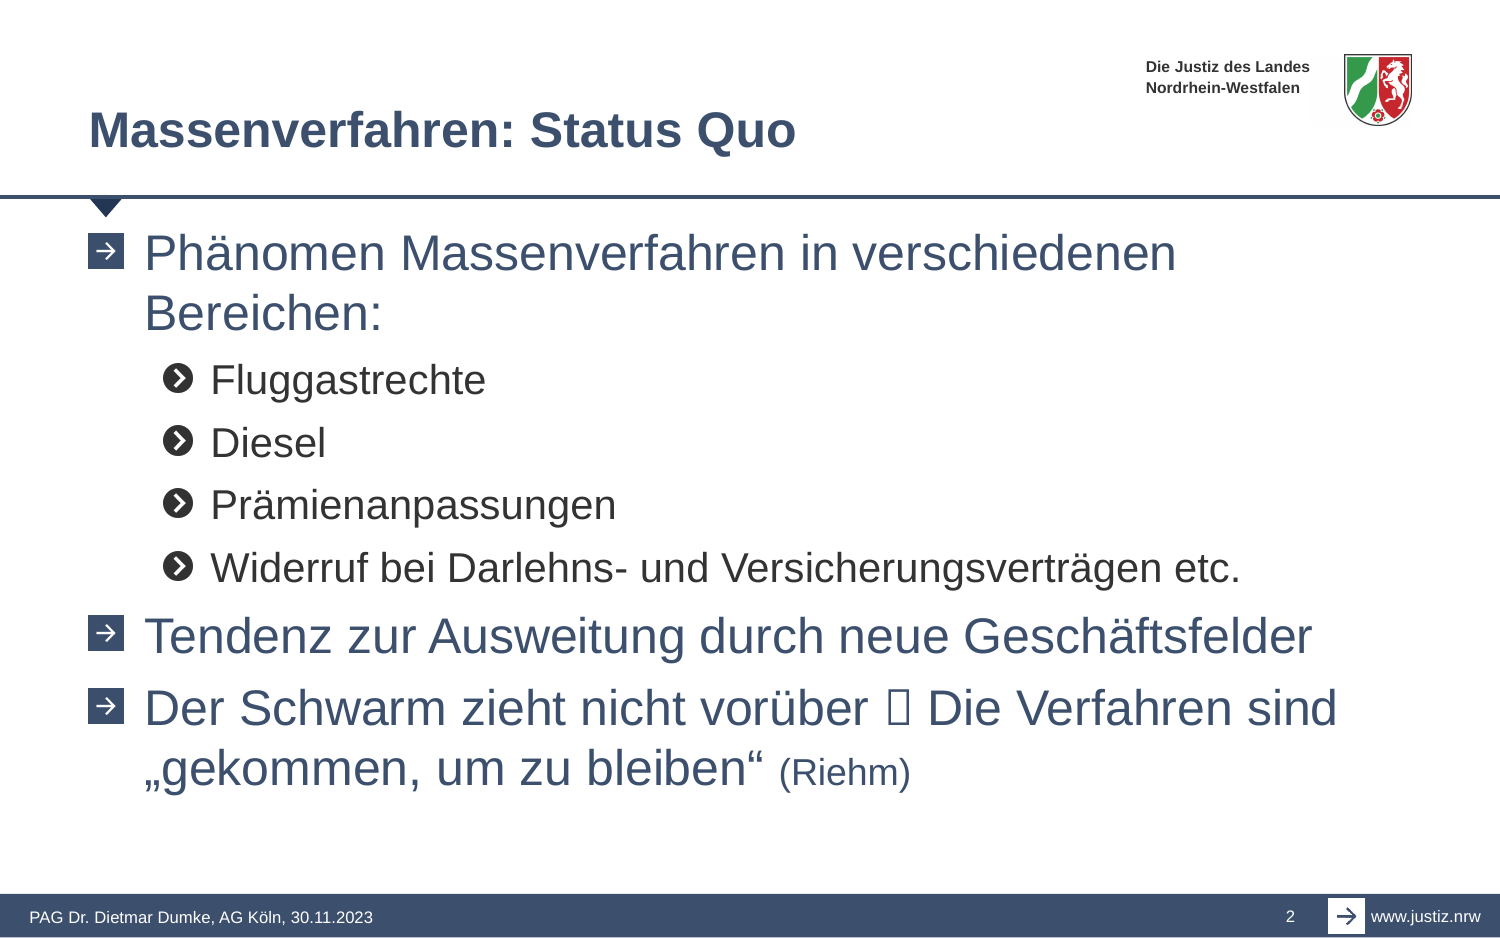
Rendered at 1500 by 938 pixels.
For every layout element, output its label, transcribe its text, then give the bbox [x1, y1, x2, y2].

title Massenverfahren: Status Quo [88, 96, 1311, 182]
slide_number 2 [1171, 893, 1311, 938]
list Phänomen Massenverfahren in verschiedenen Bereichen: Fluggastrechte Diesel Prämienanpassungen Widerruf bei Darlehns- und Versicherungsverträgen etc. Tendenz zur Ausweitung durch neue Geschäftsfelder Der Schwarm zieht nicht vorüber  Die Verfahren sind „gekommen, um zu bleiben“ (Riehm) [88, 220, 1412, 883]
picture [88, 233, 124, 269]
picture [88, 615, 124, 651]
picture [163, 363, 193, 393]
picture [88, 688, 124, 724]
picture [163, 551, 193, 581]
footer PAG Dr. Dietmar Dumke, AG Köln, 30.11.2023 [29, 895, 810, 938]
picture [1328, 898, 1365, 934]
picture [1310, 54, 1412, 126]
picture [163, 488, 193, 518]
picture [163, 425, 193, 456]
